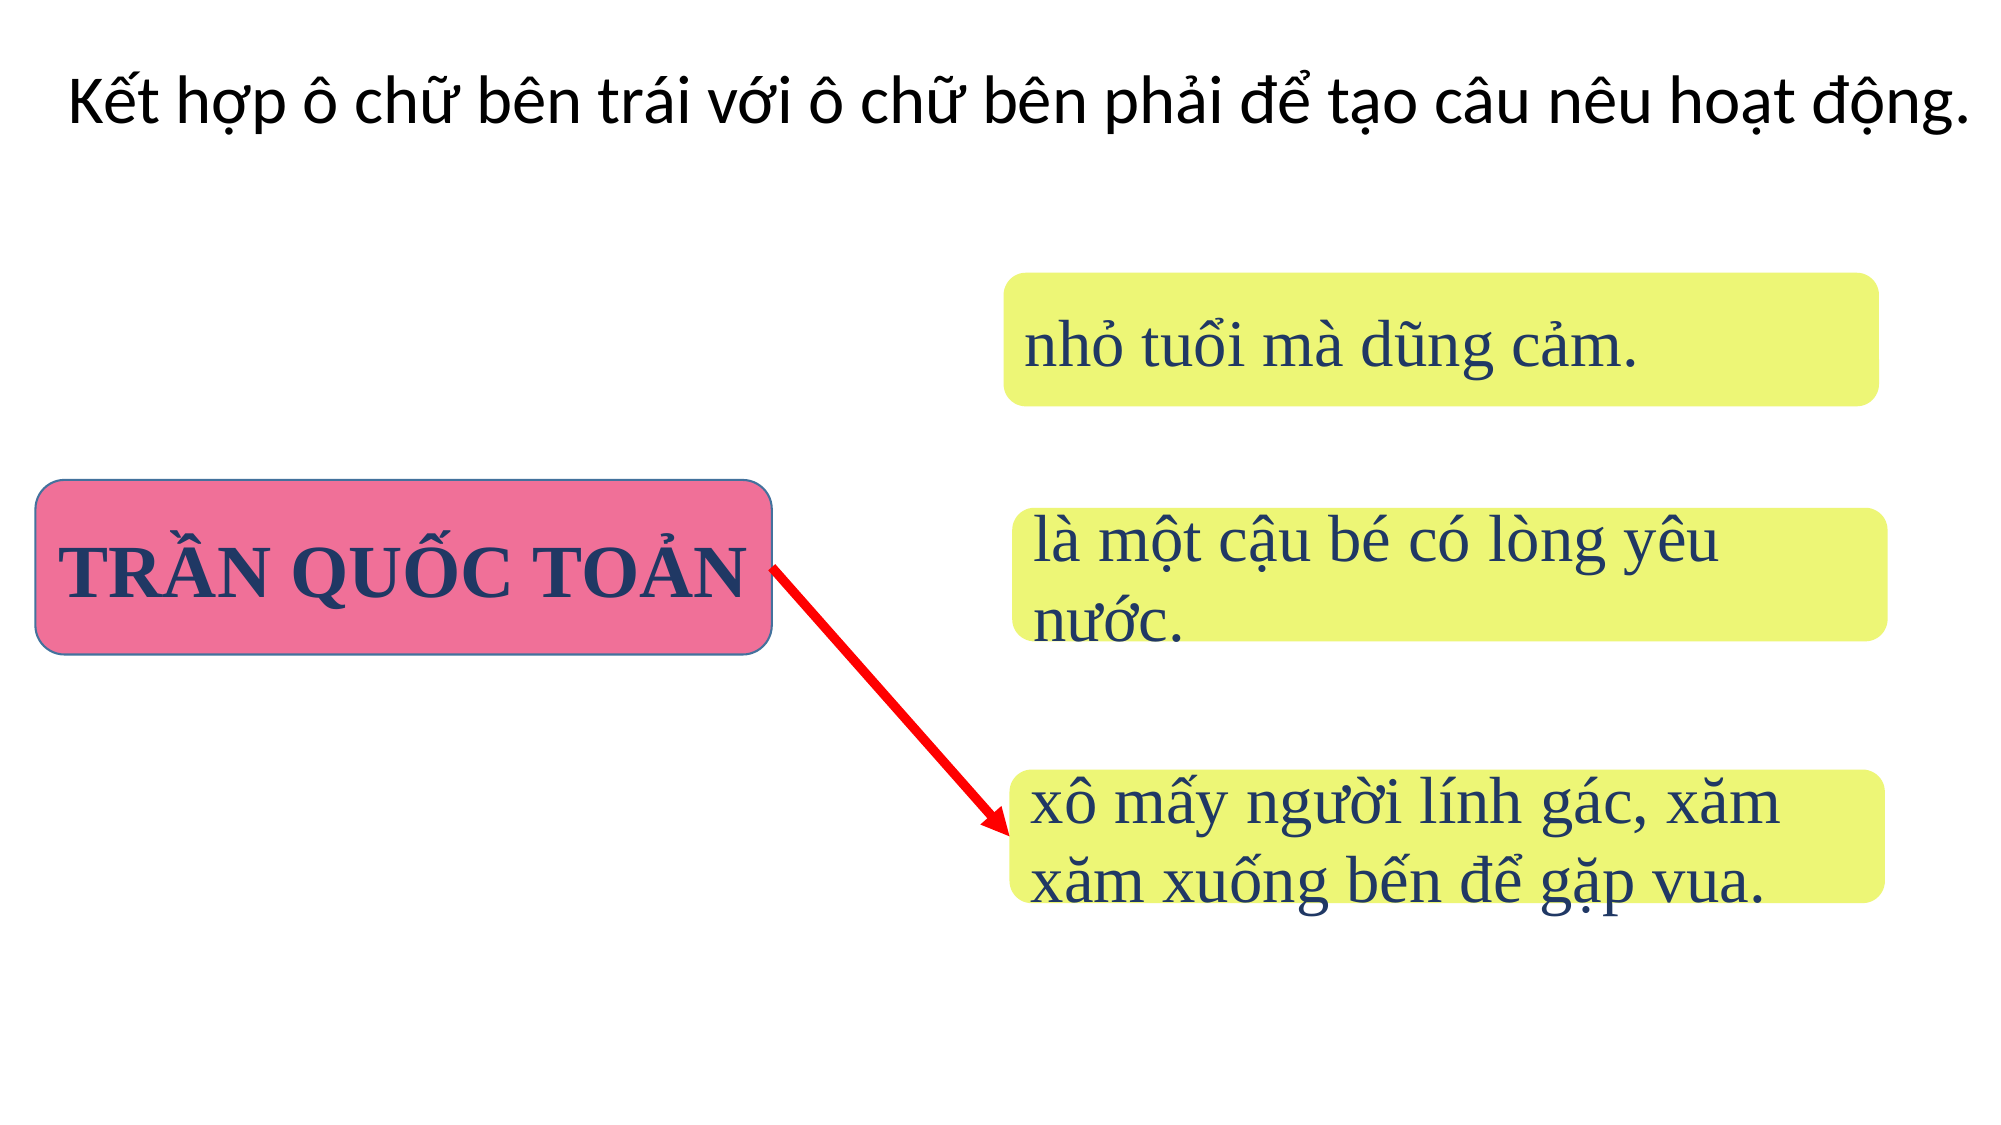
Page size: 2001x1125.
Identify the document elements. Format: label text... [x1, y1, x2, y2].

text_box TRẦN QUỐC TOẢN [34, 478, 773, 656]
text_box Kết hợp ô chữ bên trái với ô chữ bên phải để tạo câu nêu hoạt động. [53, 47, 1989, 145]
text_box nhỏ tuổi mà dũng cảm. [1002, 271, 1881, 408]
text_box là một cậu bé có lòng yêu nước. [1011, 506, 1889, 643]
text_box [771, 567, 1010, 837]
text_box xô mấy người lính gác, xăm xăm xuống bến để gặp vua. [1008, 768, 1886, 905]
